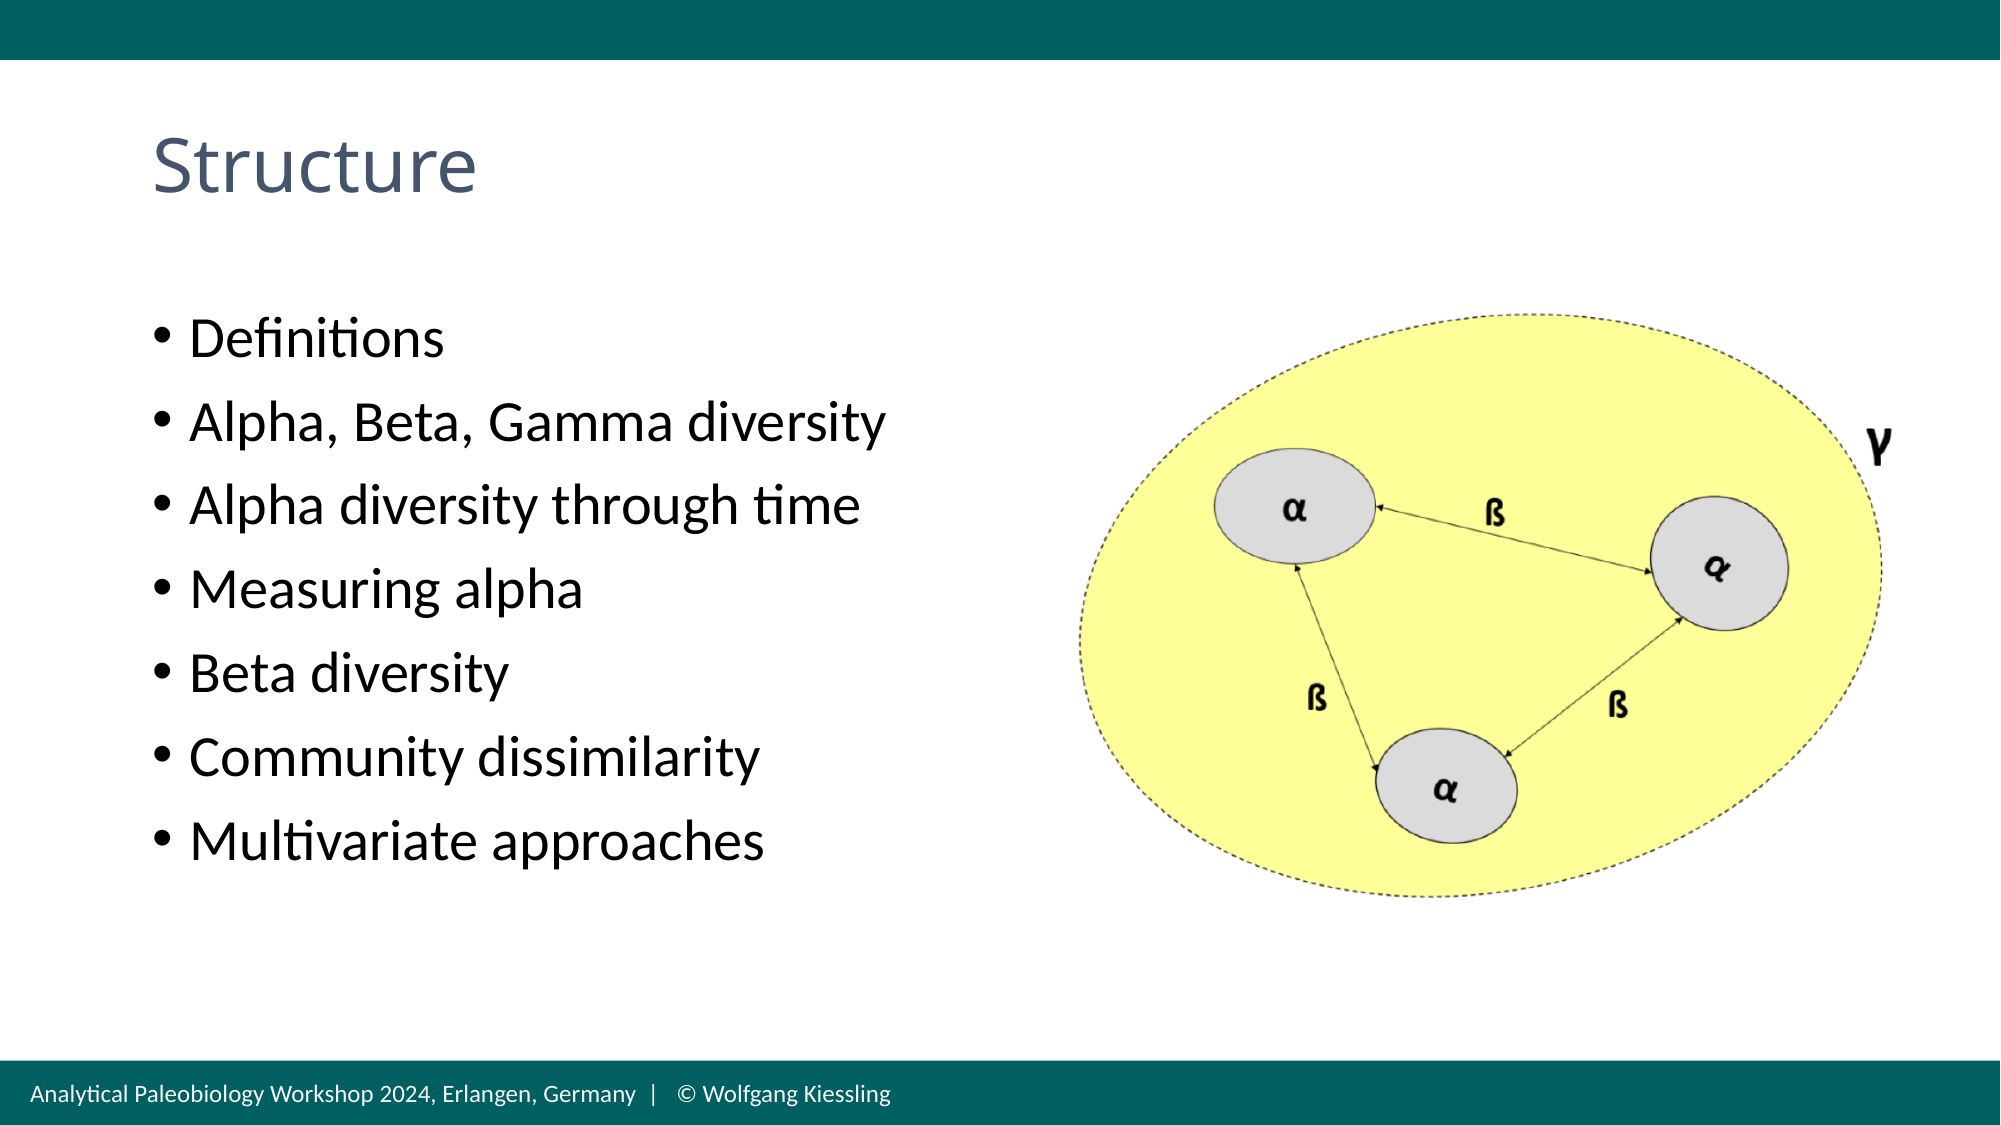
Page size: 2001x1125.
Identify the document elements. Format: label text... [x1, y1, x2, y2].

title Structure [137, 59, 1863, 278]
picture [1010, 266, 1935, 917]
list Definitions Alpha, Beta, Gamma diversity Alpha diversity through time Measuring alpha Beta diversity Community dissimilarity Multivariate approaches [137, 299, 1863, 1014]
